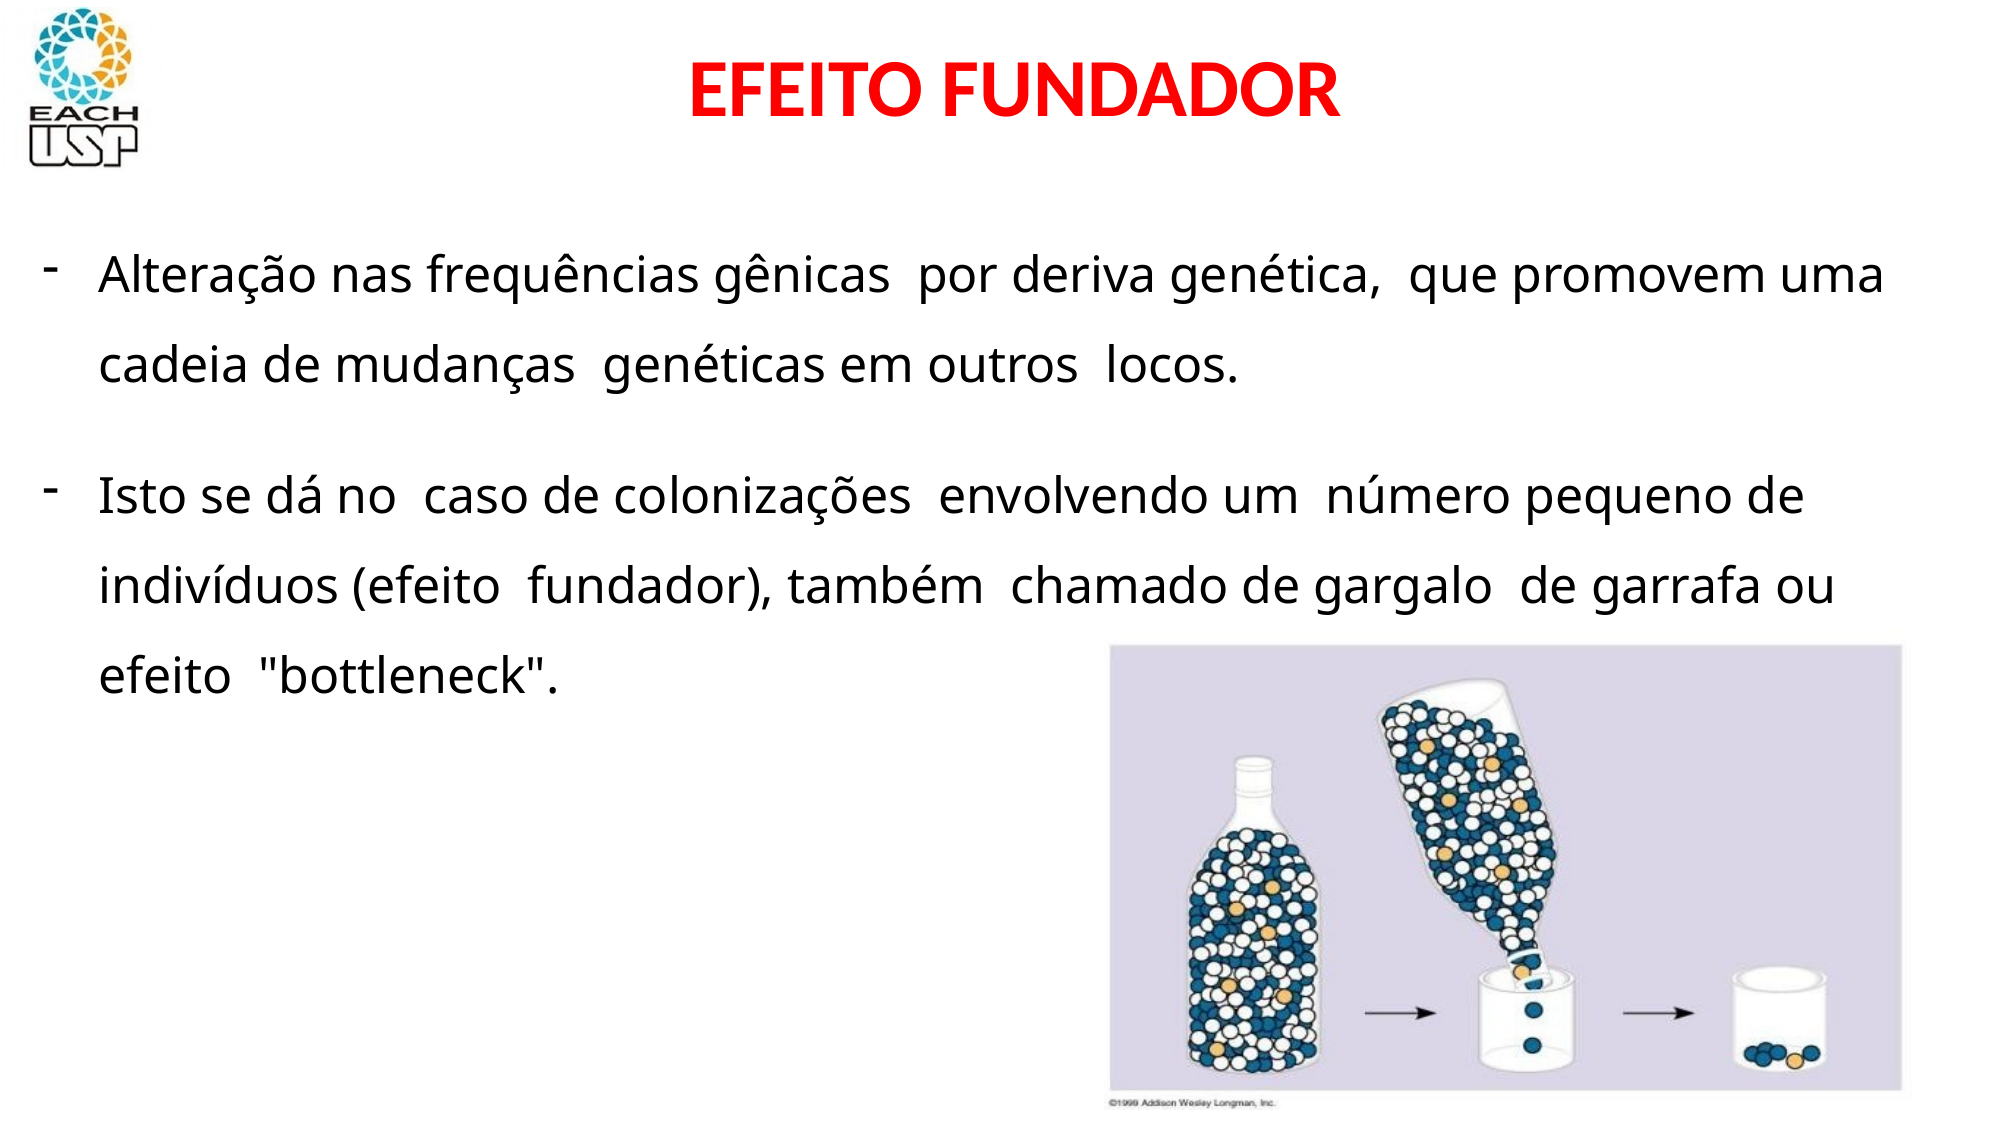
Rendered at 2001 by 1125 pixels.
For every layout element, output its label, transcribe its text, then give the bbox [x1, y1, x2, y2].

text_box EFEITO FUNDADOR [286, 37, 1745, 143]
slide_number 42 [1412, 1042, 1863, 1103]
picture [0, 7, 164, 171]
text_box [1103, 704, 1913, 1110]
text_box Alteração nas frequências gênicas por deriva genética, que promovem uma cadeia de mudanças genéticas em outros locos. Isto se dá no caso de colonizações envolvendo um número pequeno de indivíduos (efeito fundador), também chamado de gargalo de garrafa ou efeito "bottleneck". [40, 210, 1975, 704]
